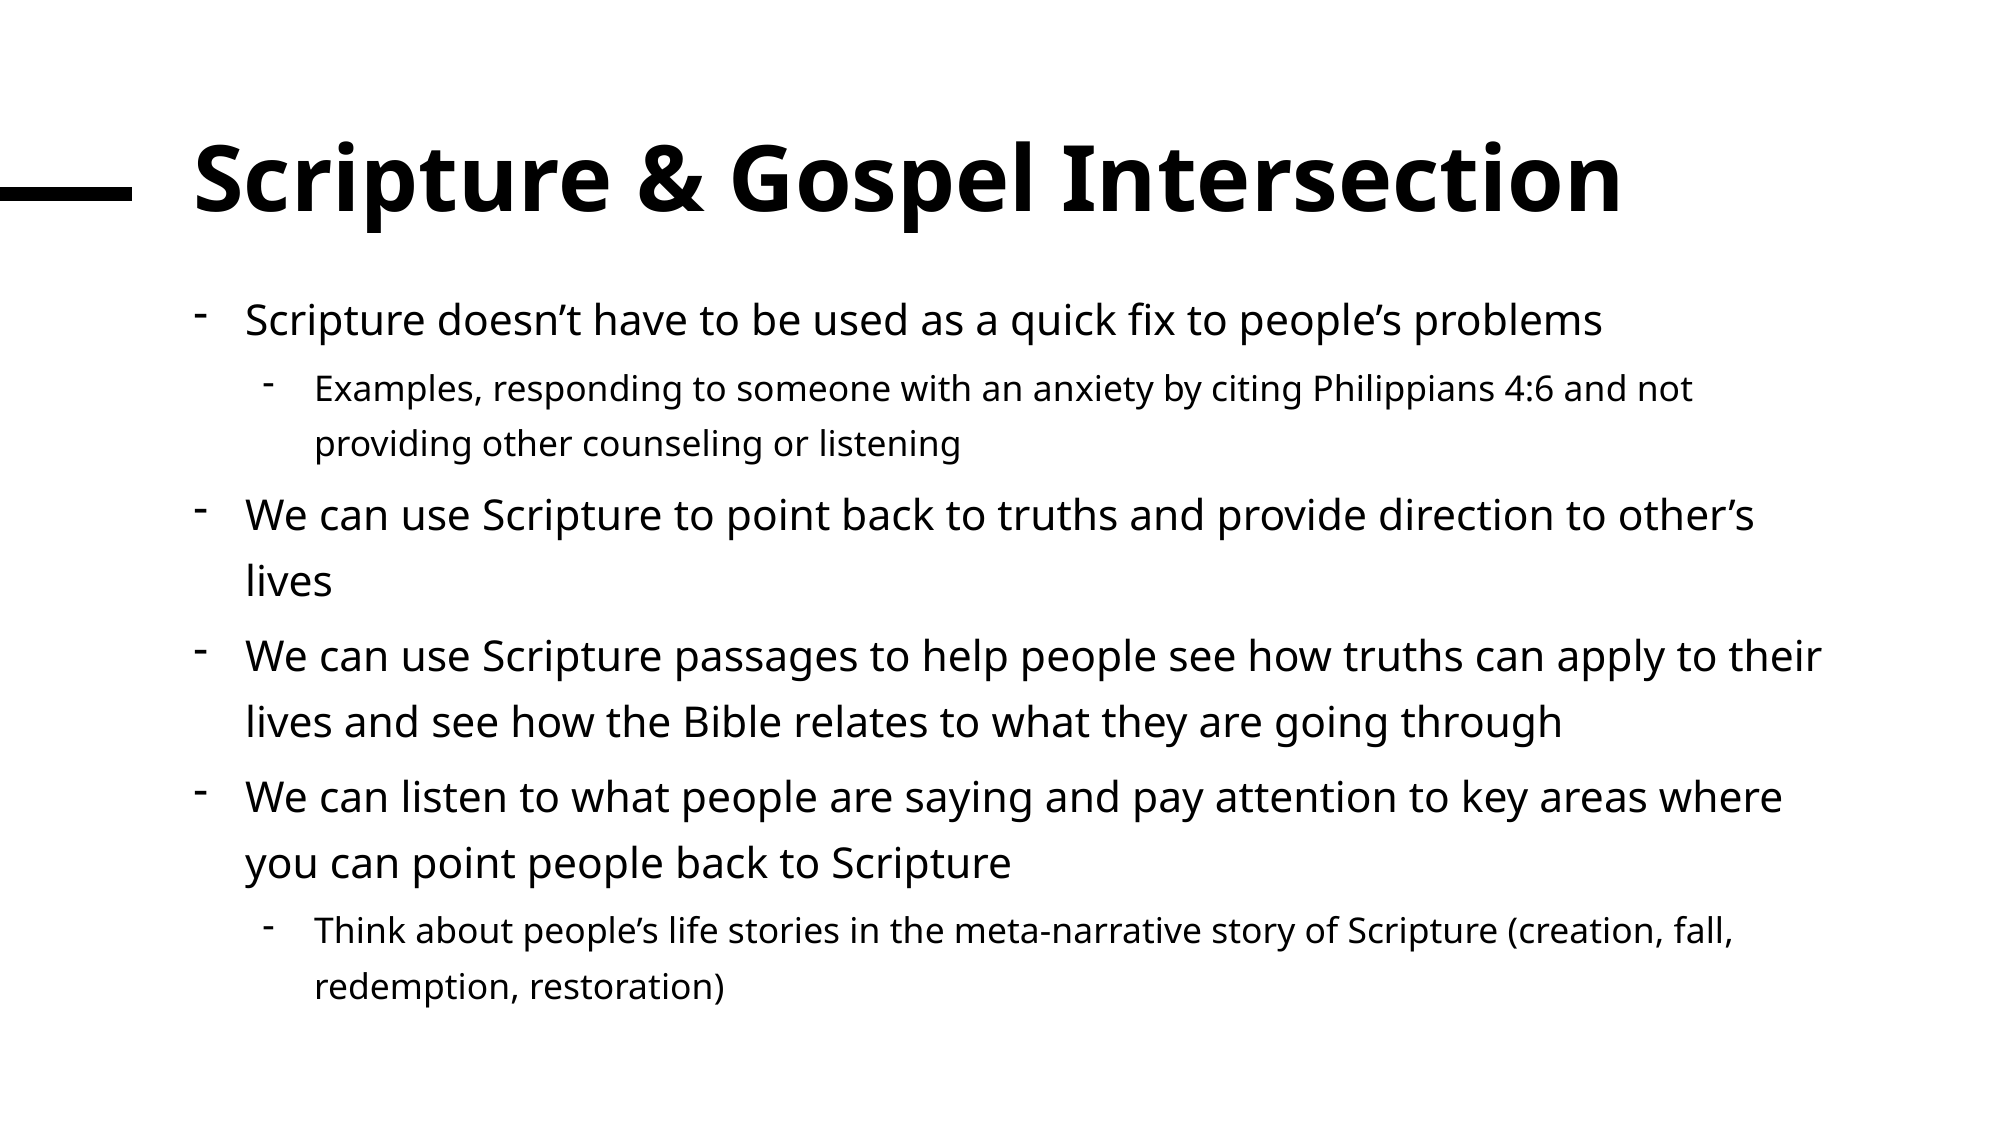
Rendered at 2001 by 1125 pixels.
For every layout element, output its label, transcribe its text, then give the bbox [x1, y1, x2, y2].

list Scripture doesn’t have to be used as a quick fix to people’s problems Examples, responding to someone with an anxiety by citing Philippians 4:6 and not providing other counseling or listening We can use Scripture to point back to truths and provide direction to other’s lives We can use Scripture passages to help people see how truths can apply to their lives and see how the Bible relates to what they are going through We can listen to what people are saying and pay attention to key areas where you can point people back to Scripture Think about people’s life stories in the meta-narrative story of Scripture (creation, fall, redemption, restoration) [178, 270, 1856, 1030]
title Scripture & Gospel Intersection [178, 128, 1807, 270]
